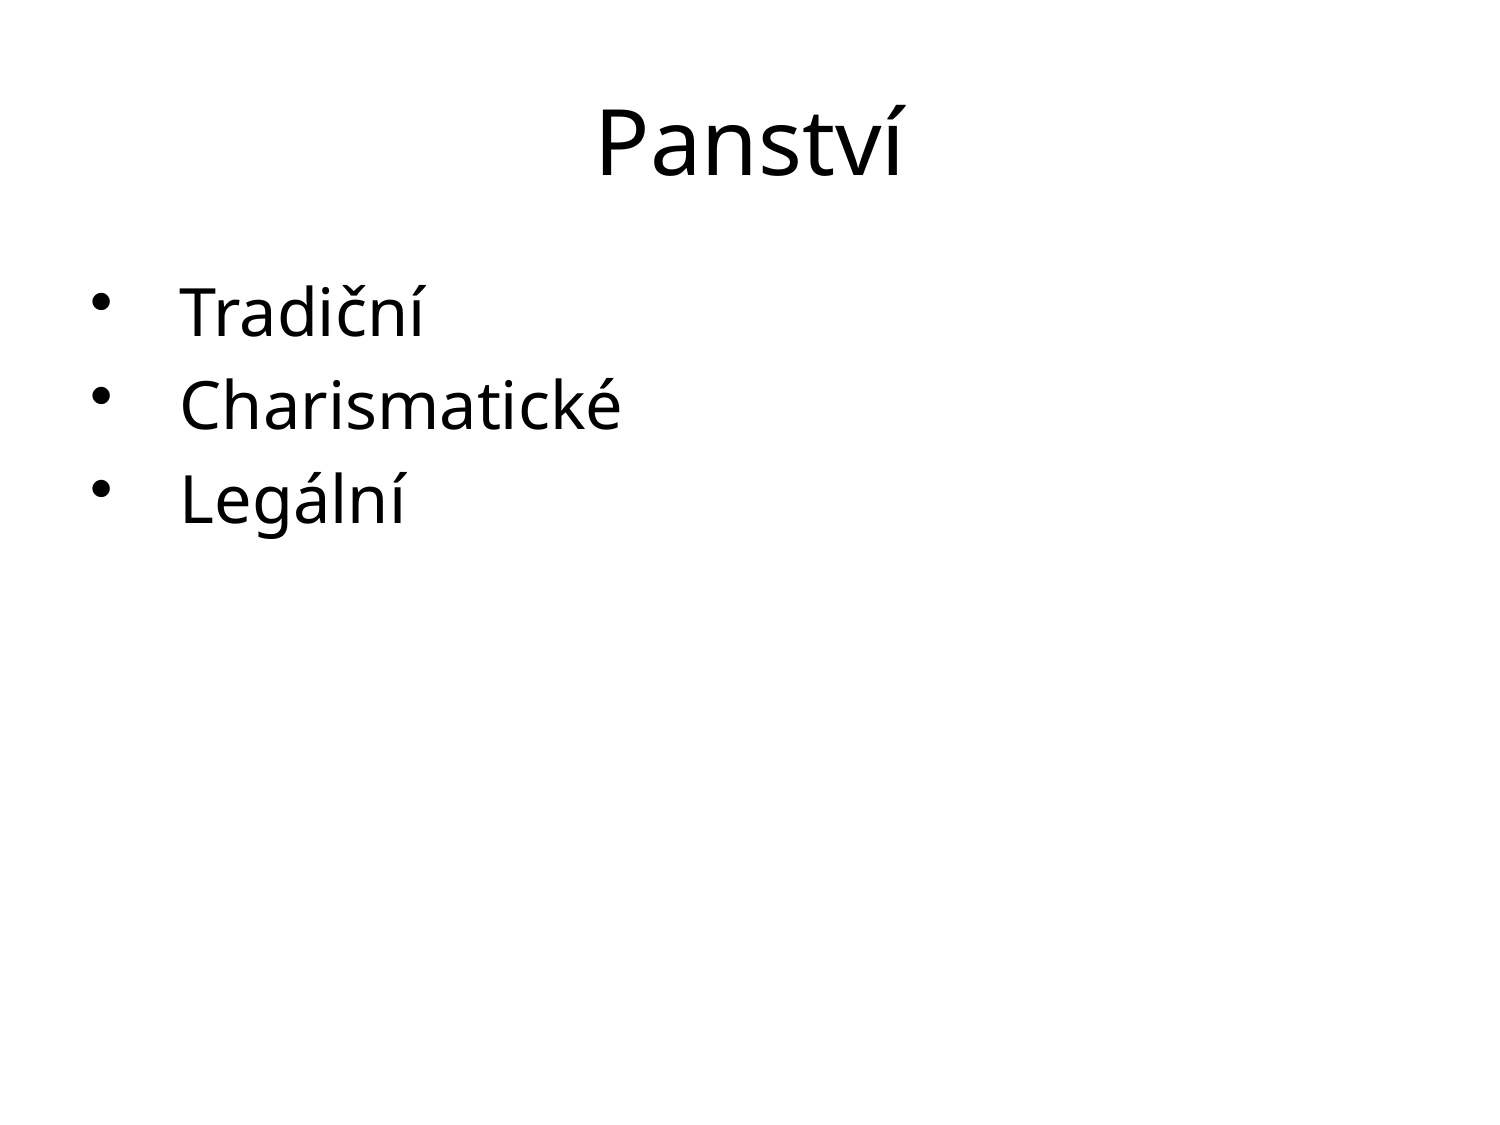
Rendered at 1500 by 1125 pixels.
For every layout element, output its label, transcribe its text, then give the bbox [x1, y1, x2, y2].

list Tradiční Charismatické Legální [74, 262, 1426, 1006]
title Panství [74, 44, 1426, 233]
